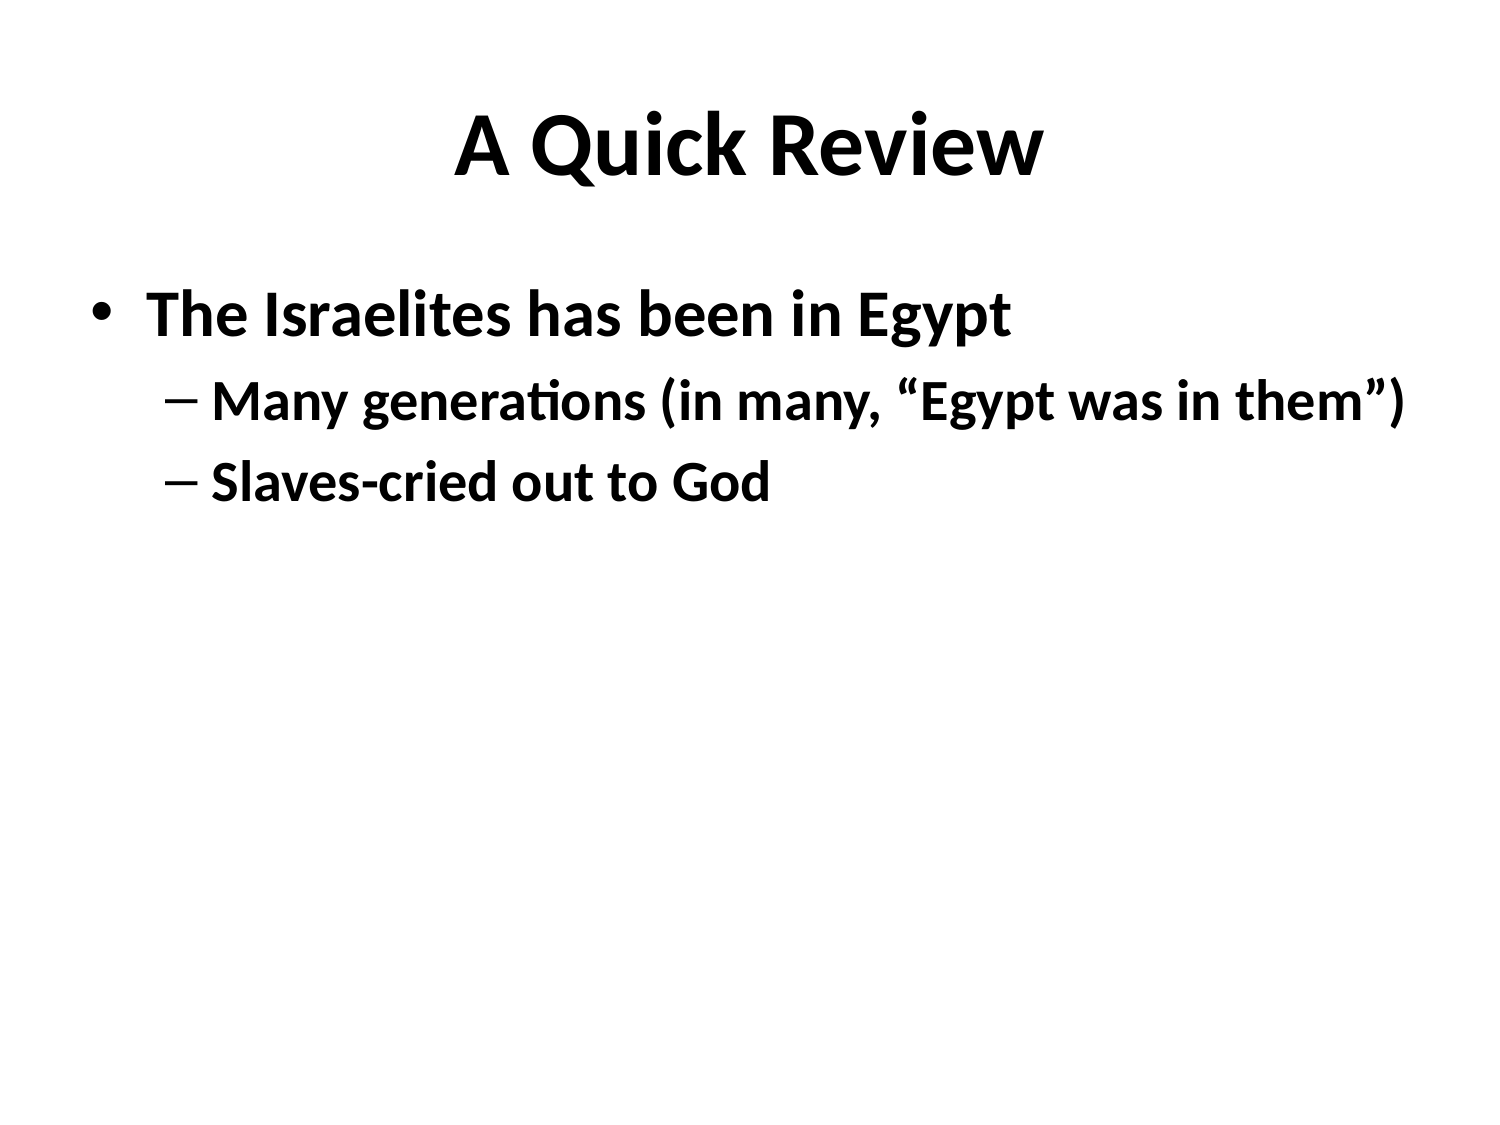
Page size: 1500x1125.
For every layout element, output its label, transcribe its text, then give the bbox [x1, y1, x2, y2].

title A Quick Review [75, 45, 1425, 233]
list The Israelites has been in Egypt Many generations (in many, “Egypt was in them”) Slaves-cried out to God [75, 262, 1438, 1100]
